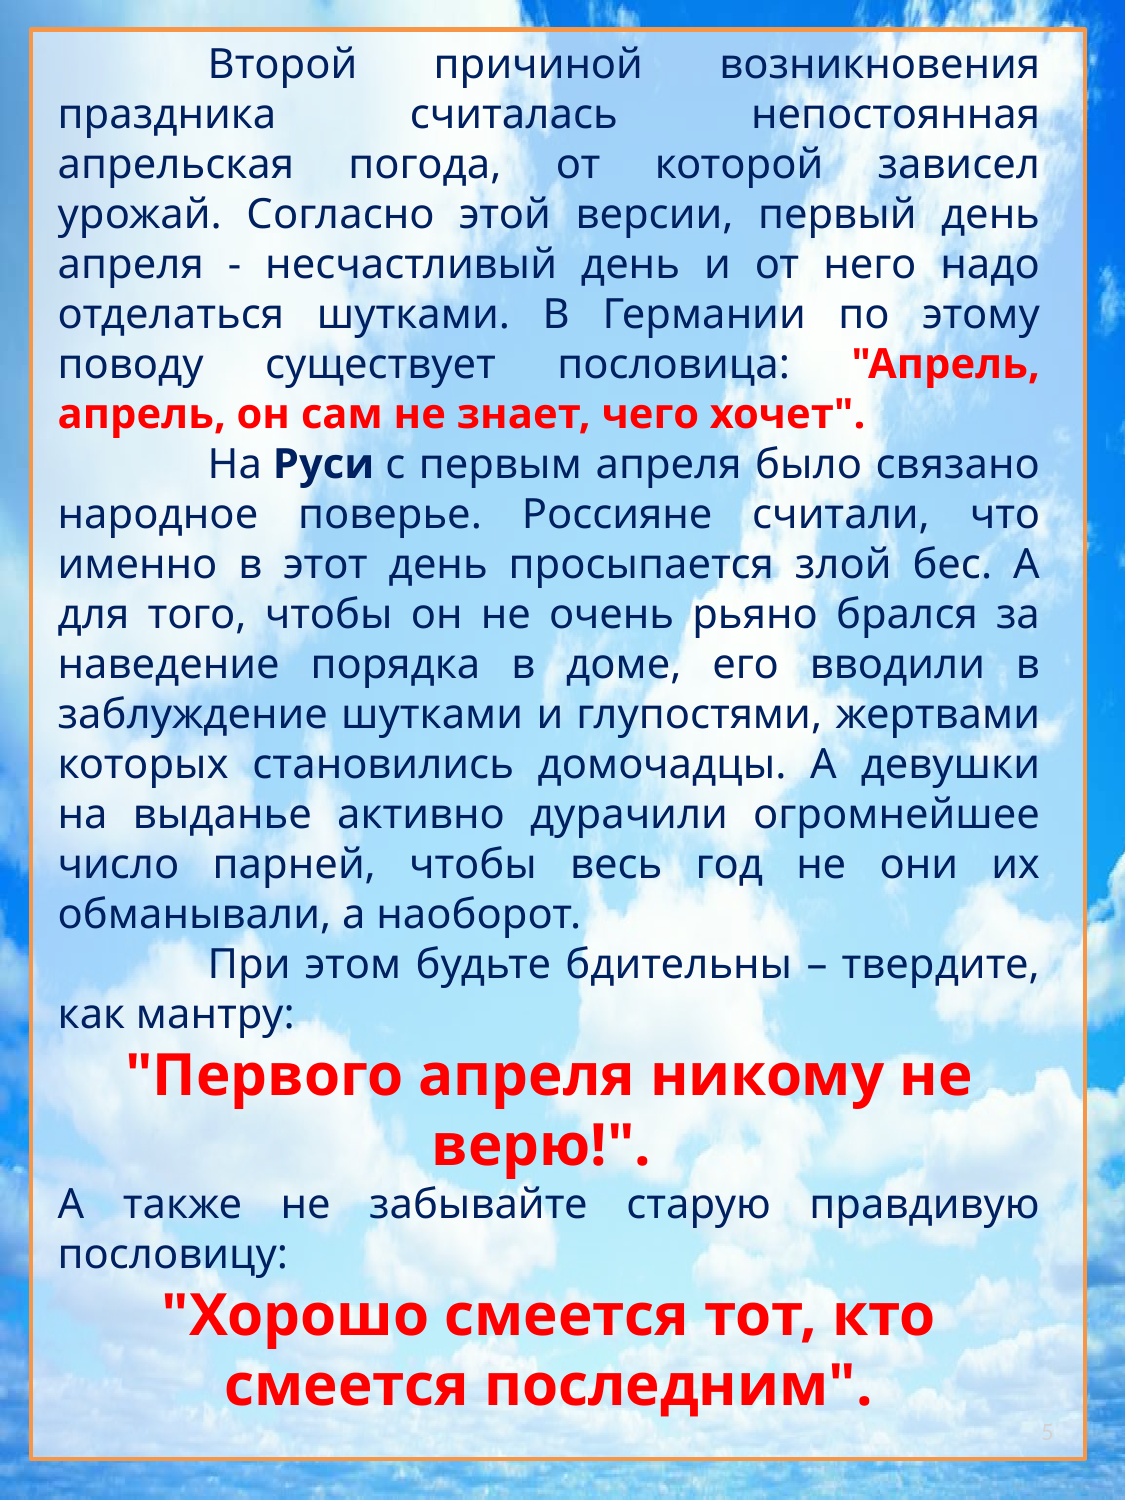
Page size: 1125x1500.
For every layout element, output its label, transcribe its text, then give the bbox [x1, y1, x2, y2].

picture [0, 0, 1125, 1500]
list Второй причиной возникновения праздника считалась непостоянная апрельская погода, от которой зависел урожай. Согласно этой версии, первый день апреля - несчастливый день и от него надо отделаться шутками. В Германии по этому поводу существует пословица: "Апрель, апрель, он сам не знает, чего хочет". На Руси с первым апреля было связано народное поверье. Россияне считали, что именно в этот день просыпается злой бес. А для того, чтобы он не очень рьяно брался за наведение порядка в доме, его вводили в заблуждение шутками и глупостями, жертвами которых становились домочадцы. А девушки на выданье активно дурачили огромнейшее число парней, чтобы весь год не они их обманывали, а наоборот. При этом будьте бдительны – твердите, как мантру: "Первого апреля никому не верю!". А также не забывайте старую правдивую пословицу: "Хорошо смеется тот, кто смеется последним". [42, 29, 1056, 1436]
slide_number 5 [806, 1390, 1069, 1471]
text_box [29, 27, 1087, 1461]
